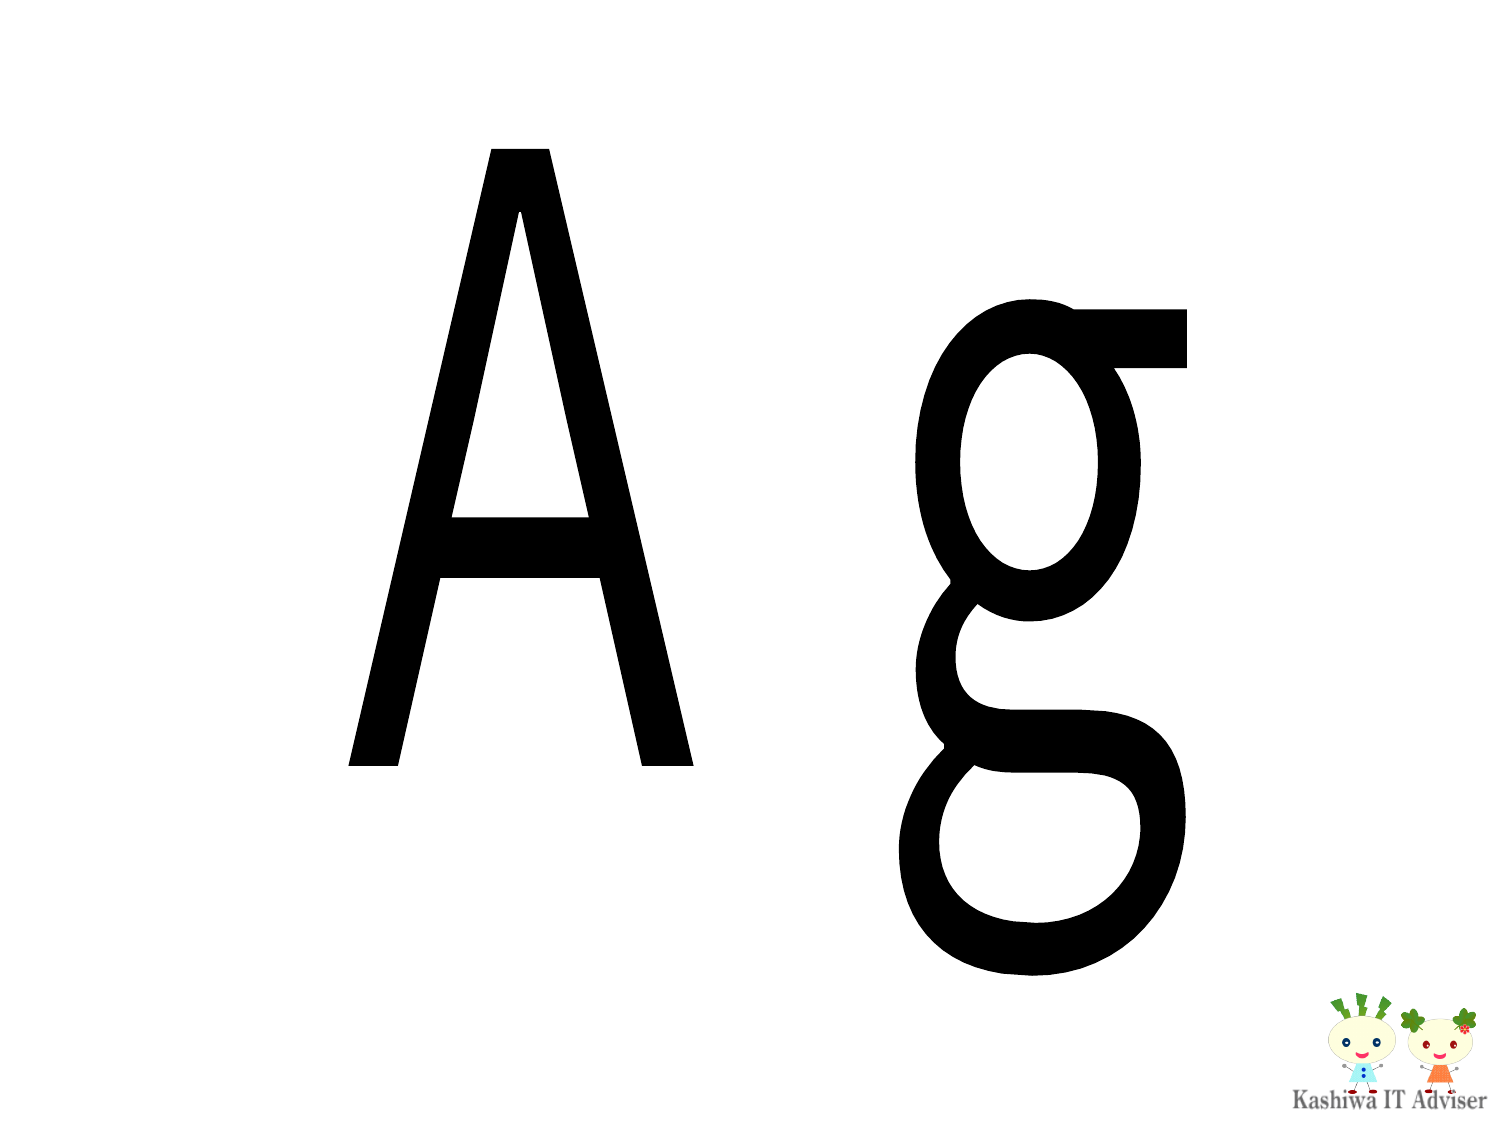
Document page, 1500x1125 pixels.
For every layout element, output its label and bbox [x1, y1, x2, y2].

picture [1292, 992, 1488, 1110]
